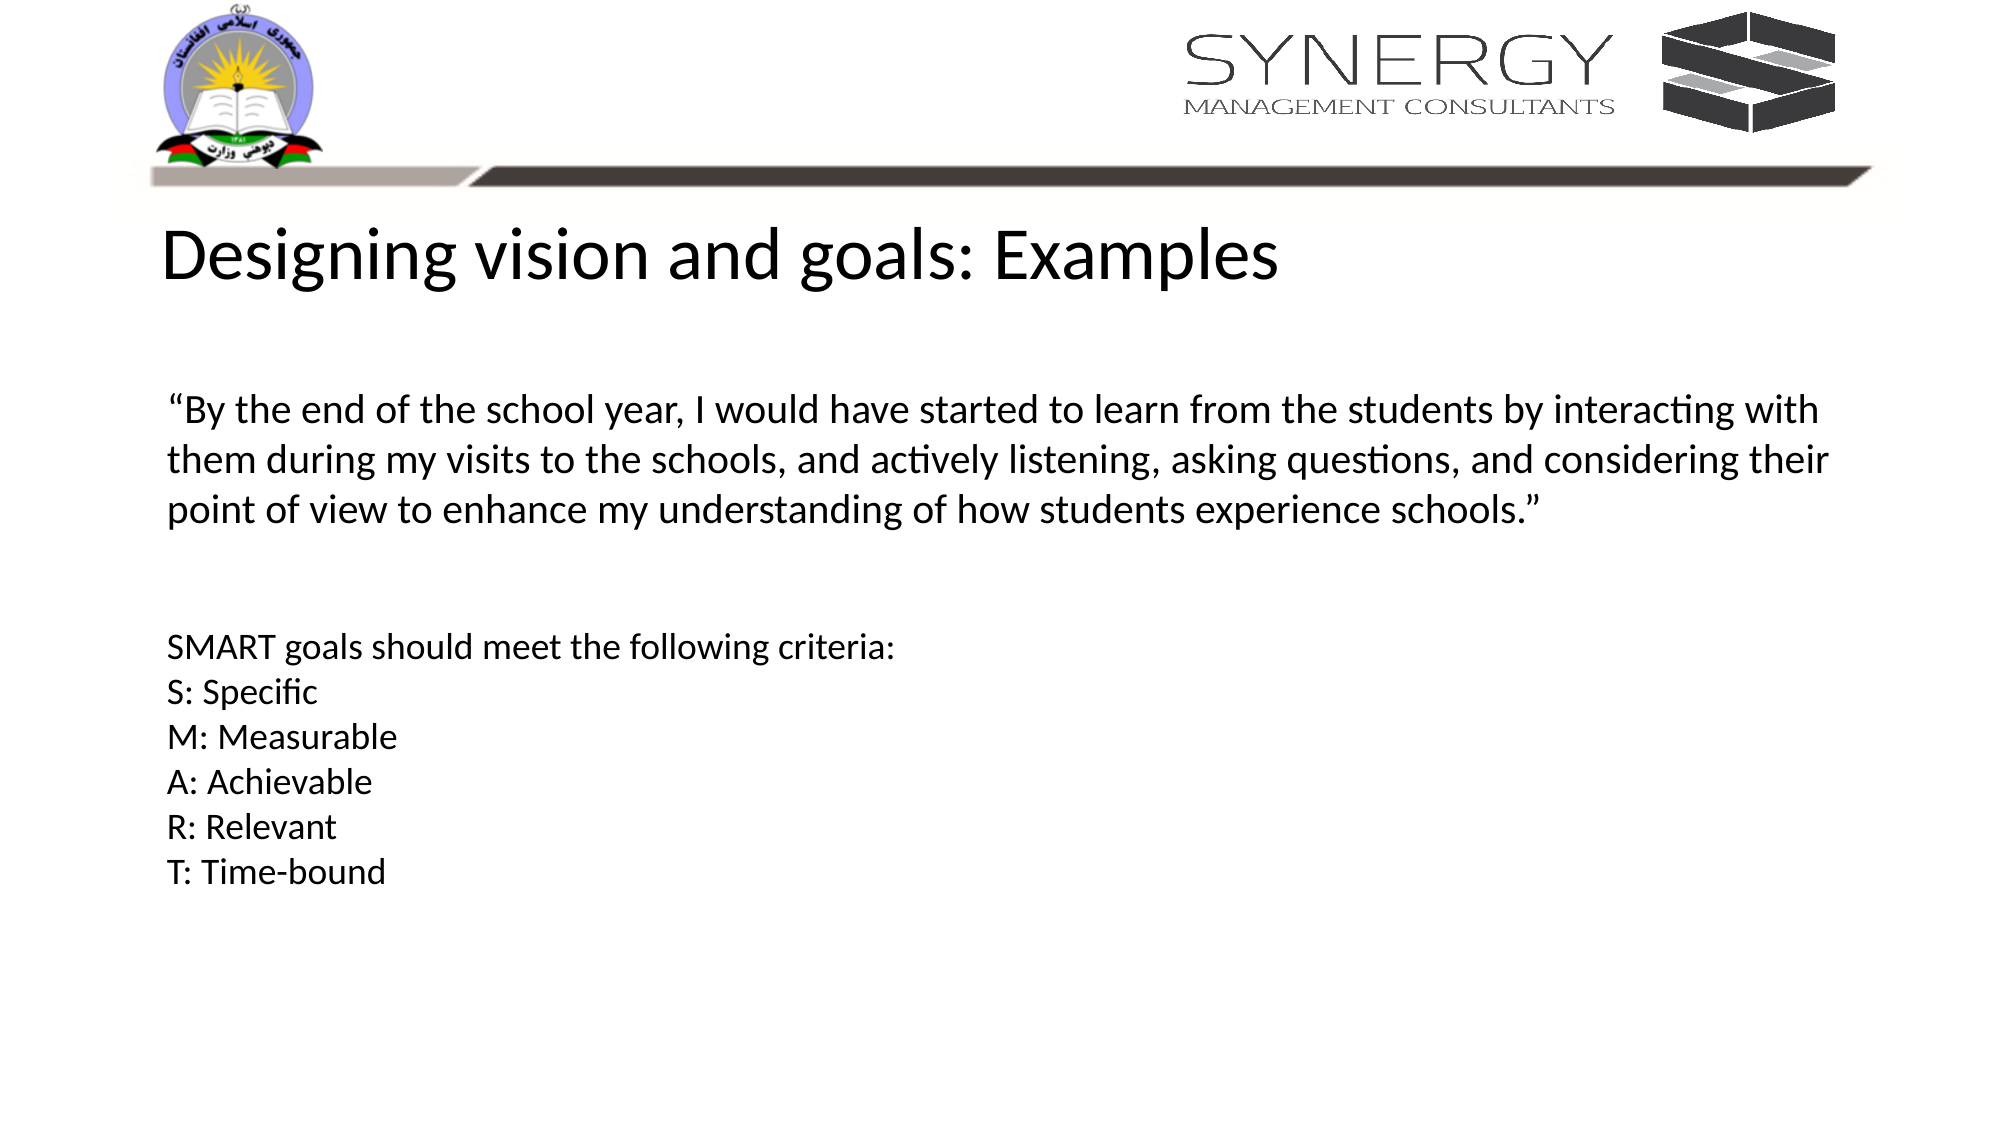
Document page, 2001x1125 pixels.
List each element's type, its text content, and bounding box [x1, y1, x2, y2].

text_box Designing vision and goals: Examples [146, 228, 1814, 323]
text_box “By the end of the school year, I would have started to learn from the students by interacting with them during my visits to the schools, and actively listening, asking questions, and considering their point of view to enhance my understanding of how students experience schools.” SMART goals should meet the following criteria: S: Specific M: Measurable A: Achievable R: Relevant T: Time-bound [152, 374, 1848, 900]
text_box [106, 0, 1907, 228]
